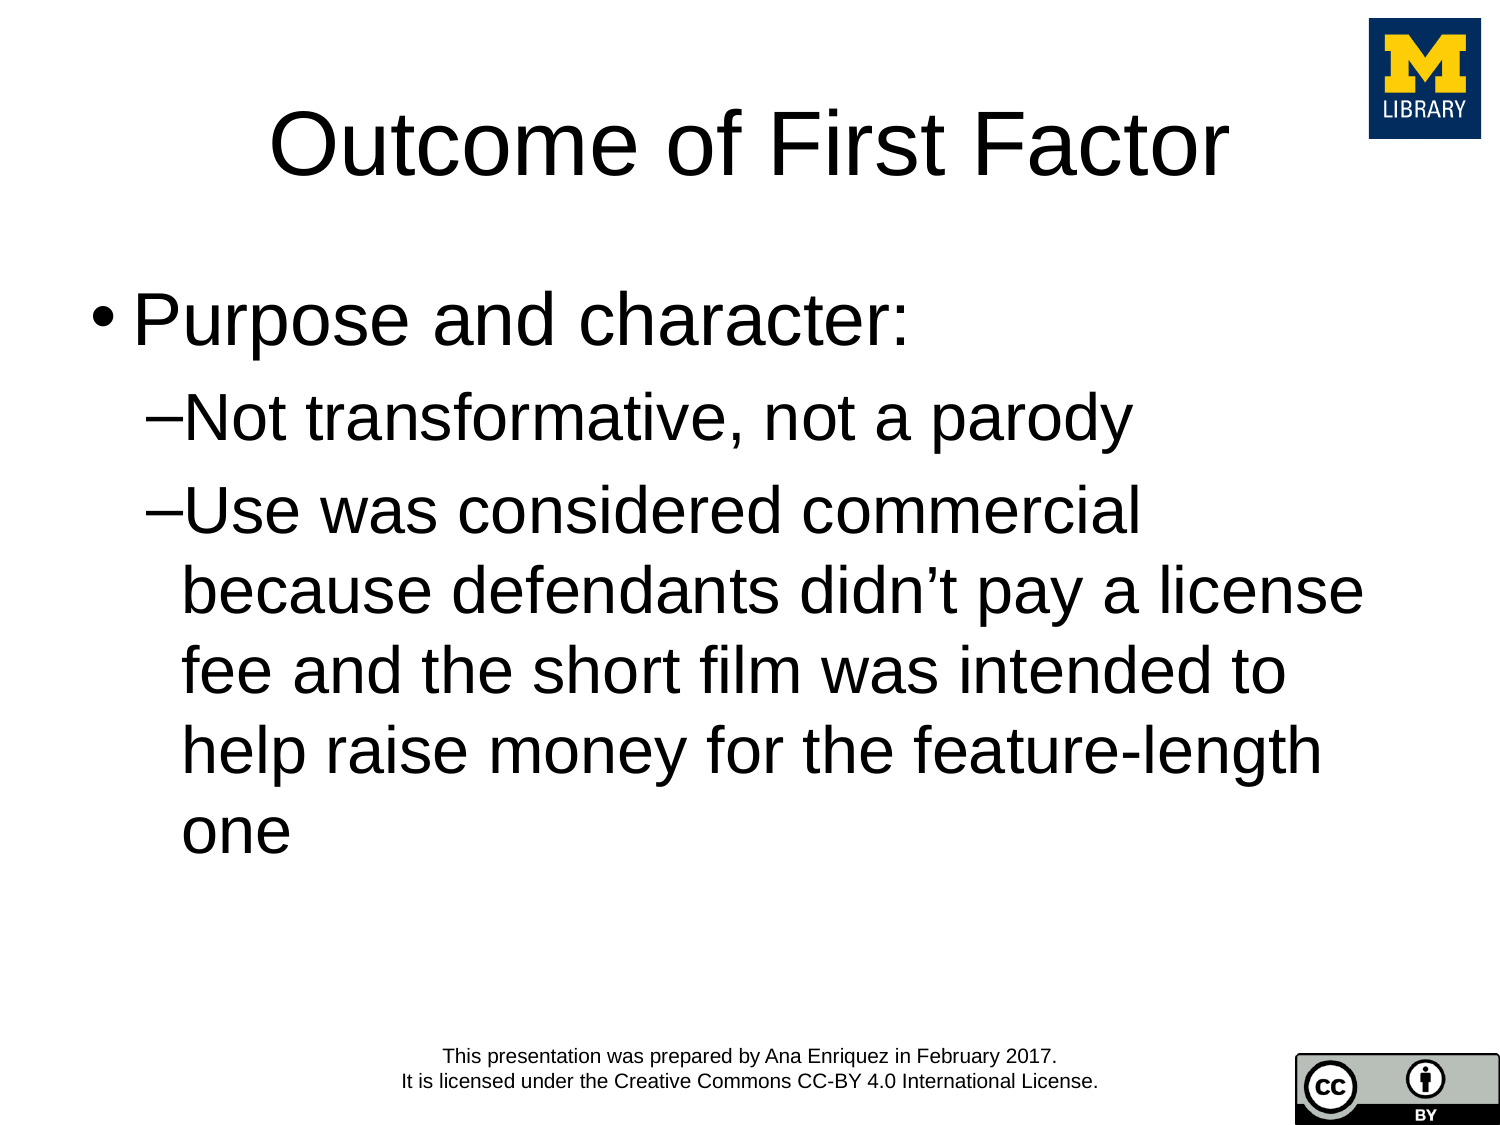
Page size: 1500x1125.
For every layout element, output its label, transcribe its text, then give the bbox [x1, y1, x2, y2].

footer This presentation was prepared by Ana Enriquez in February 2017. It is licensed under the Creative Commons CC-BY 4.0 International License. [75, 1034, 1425, 1095]
title Outcome of First Factor [75, 45, 1425, 233]
picture [1295, 1053, 1500, 1125]
list Purpose and character: Not transformative, not a parody Use was considered commercial because defendants didn’t pay a license fee and the short film was intended to help raise money for the feature-length one [75, 262, 1425, 1005]
